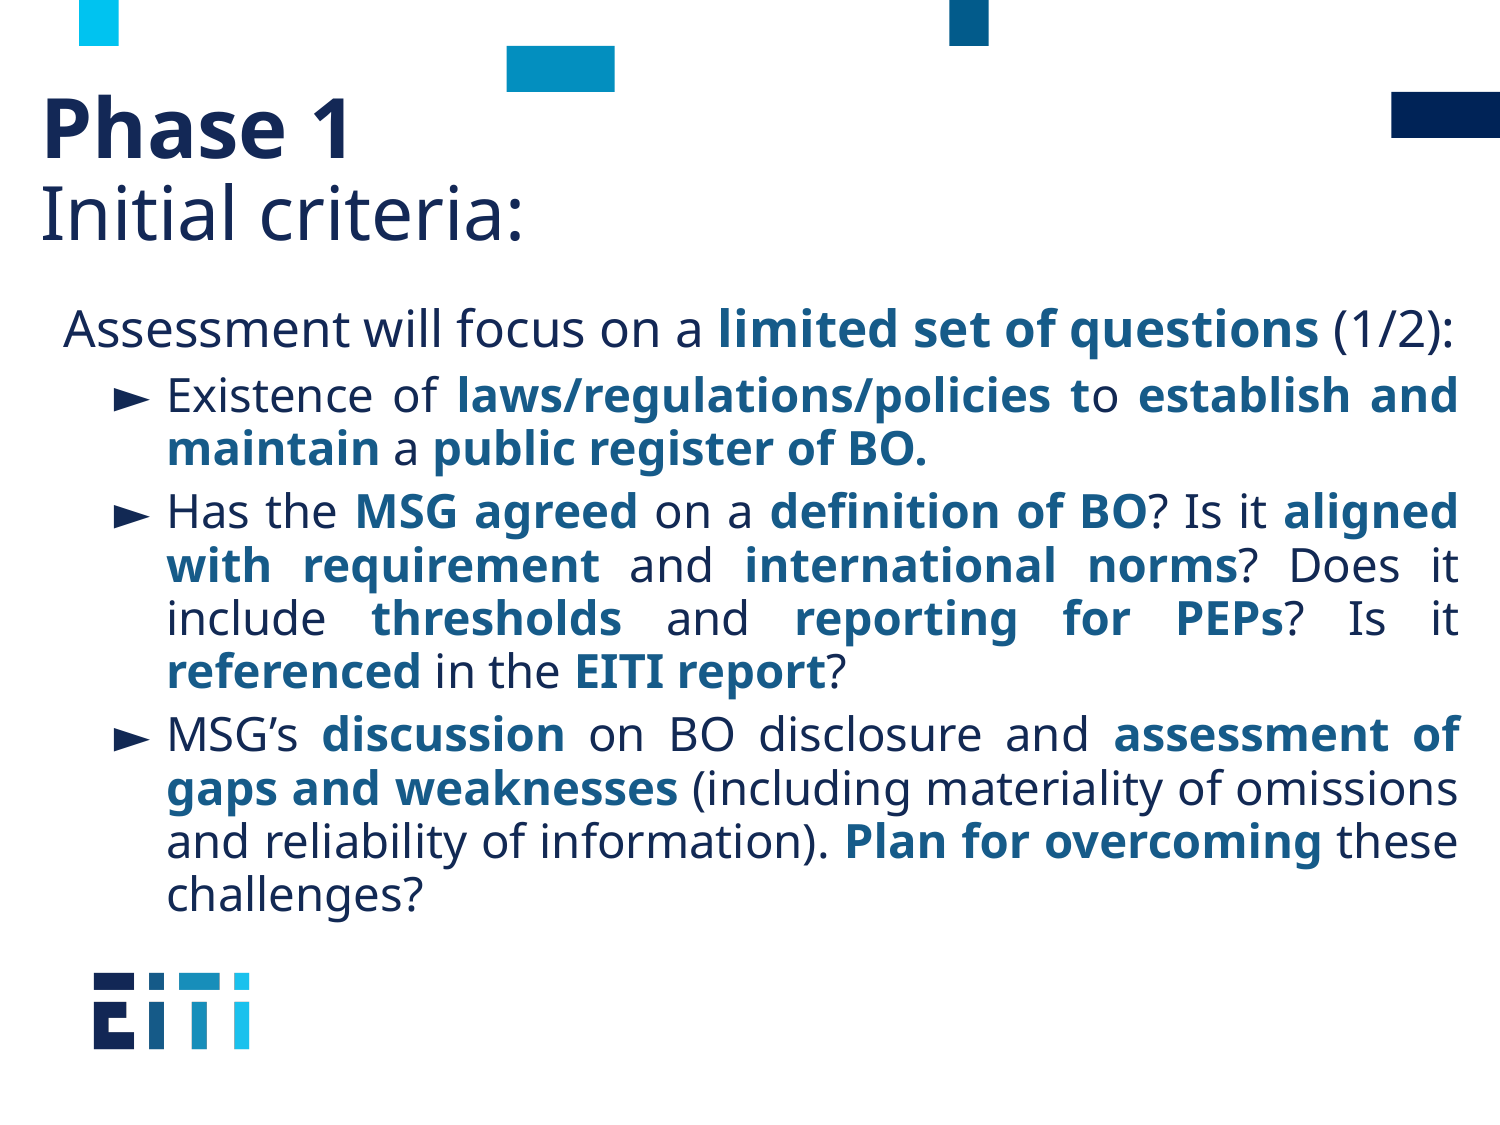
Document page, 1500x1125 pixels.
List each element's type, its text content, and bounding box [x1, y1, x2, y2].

text_box [25, 261, 1367, 372]
list Assessment will focus on a limited set of questions (1/2): Existence of laws/regulations/policies to establish and maintain a public register of BO. Has the MSG agreed on a definition of BO? Is it aligned with requirement and international norms? Does it include thresholds and reporting for PEPs? Is it referenced in the EITI report? MSG’s discussion on BO disclosure and assessment of gaps and weaknesses (including materiality of omissions and reliability of information). Plan for overcoming these challenges? [48, 294, 1475, 986]
title Phase 1 Initial criteria: [25, 80, 1368, 191]
picture [79, 986, 264, 1067]
